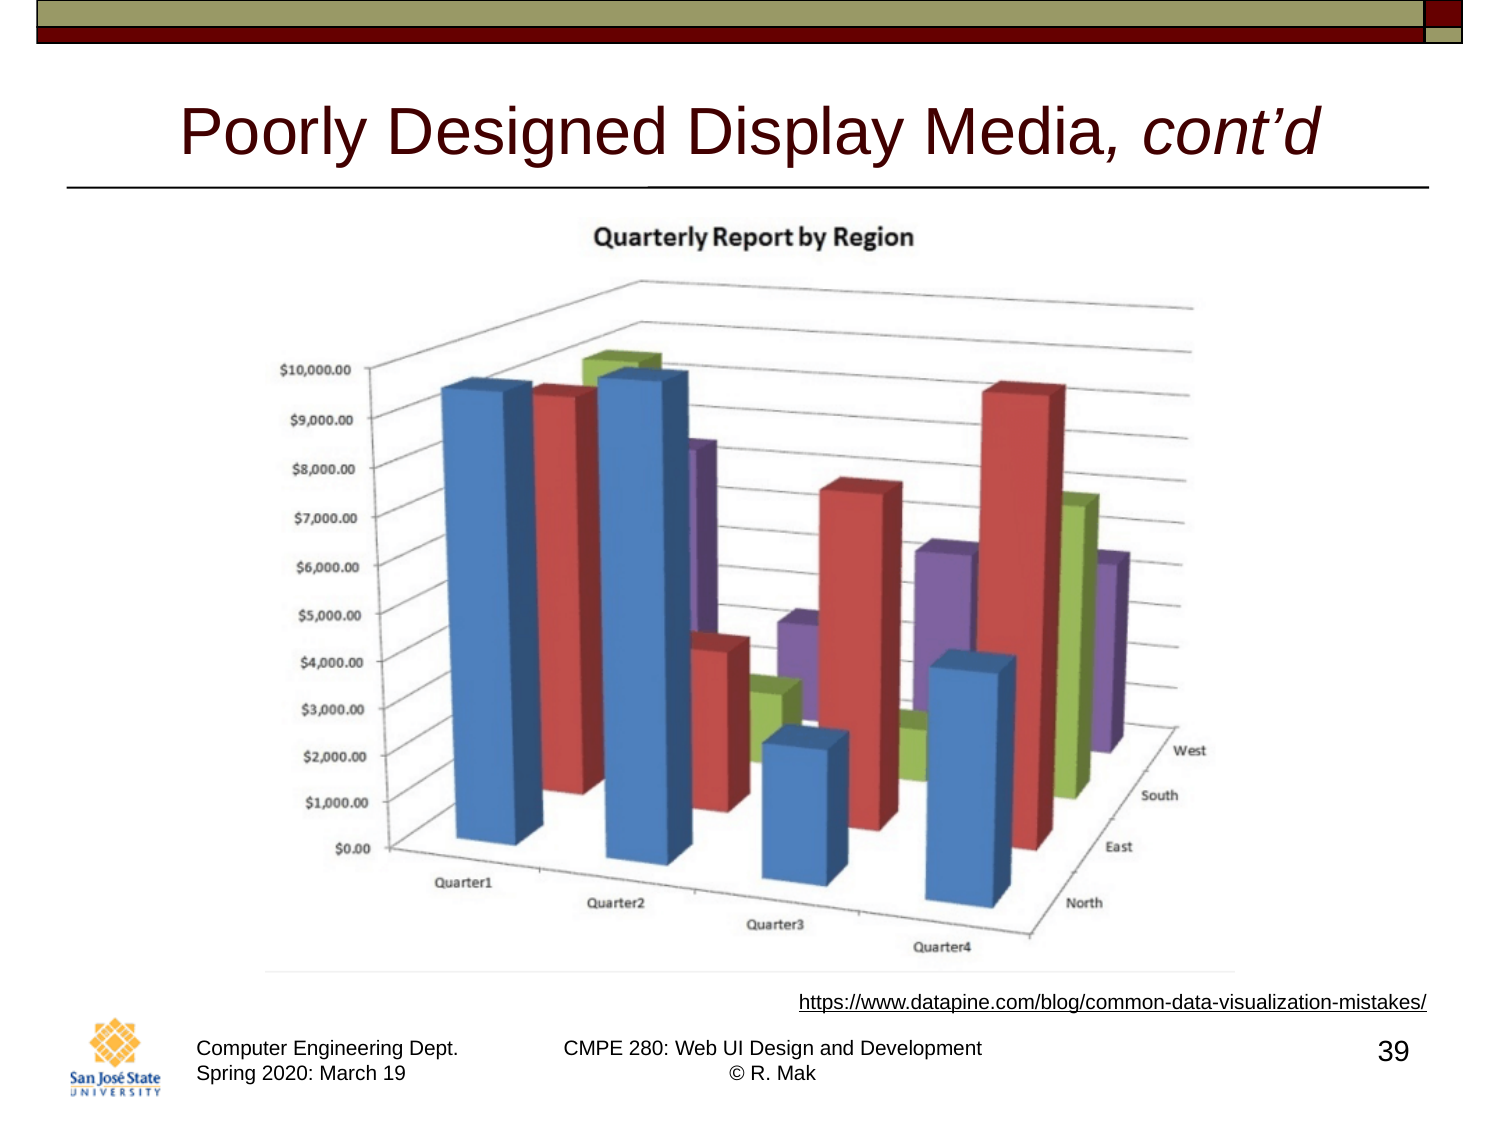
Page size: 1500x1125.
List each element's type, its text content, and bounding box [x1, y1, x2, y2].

picture [265, 217, 1235, 981]
title Poorly Designed Display Media, cont’d [75, 67, 1425, 175]
slide_number 39 [1335, 1025, 1425, 1100]
text_box https://www.datapine.com/blog/common-data-visualization-mistakes/ [784, 980, 1448, 1021]
picture [60, 1012, 166, 1112]
